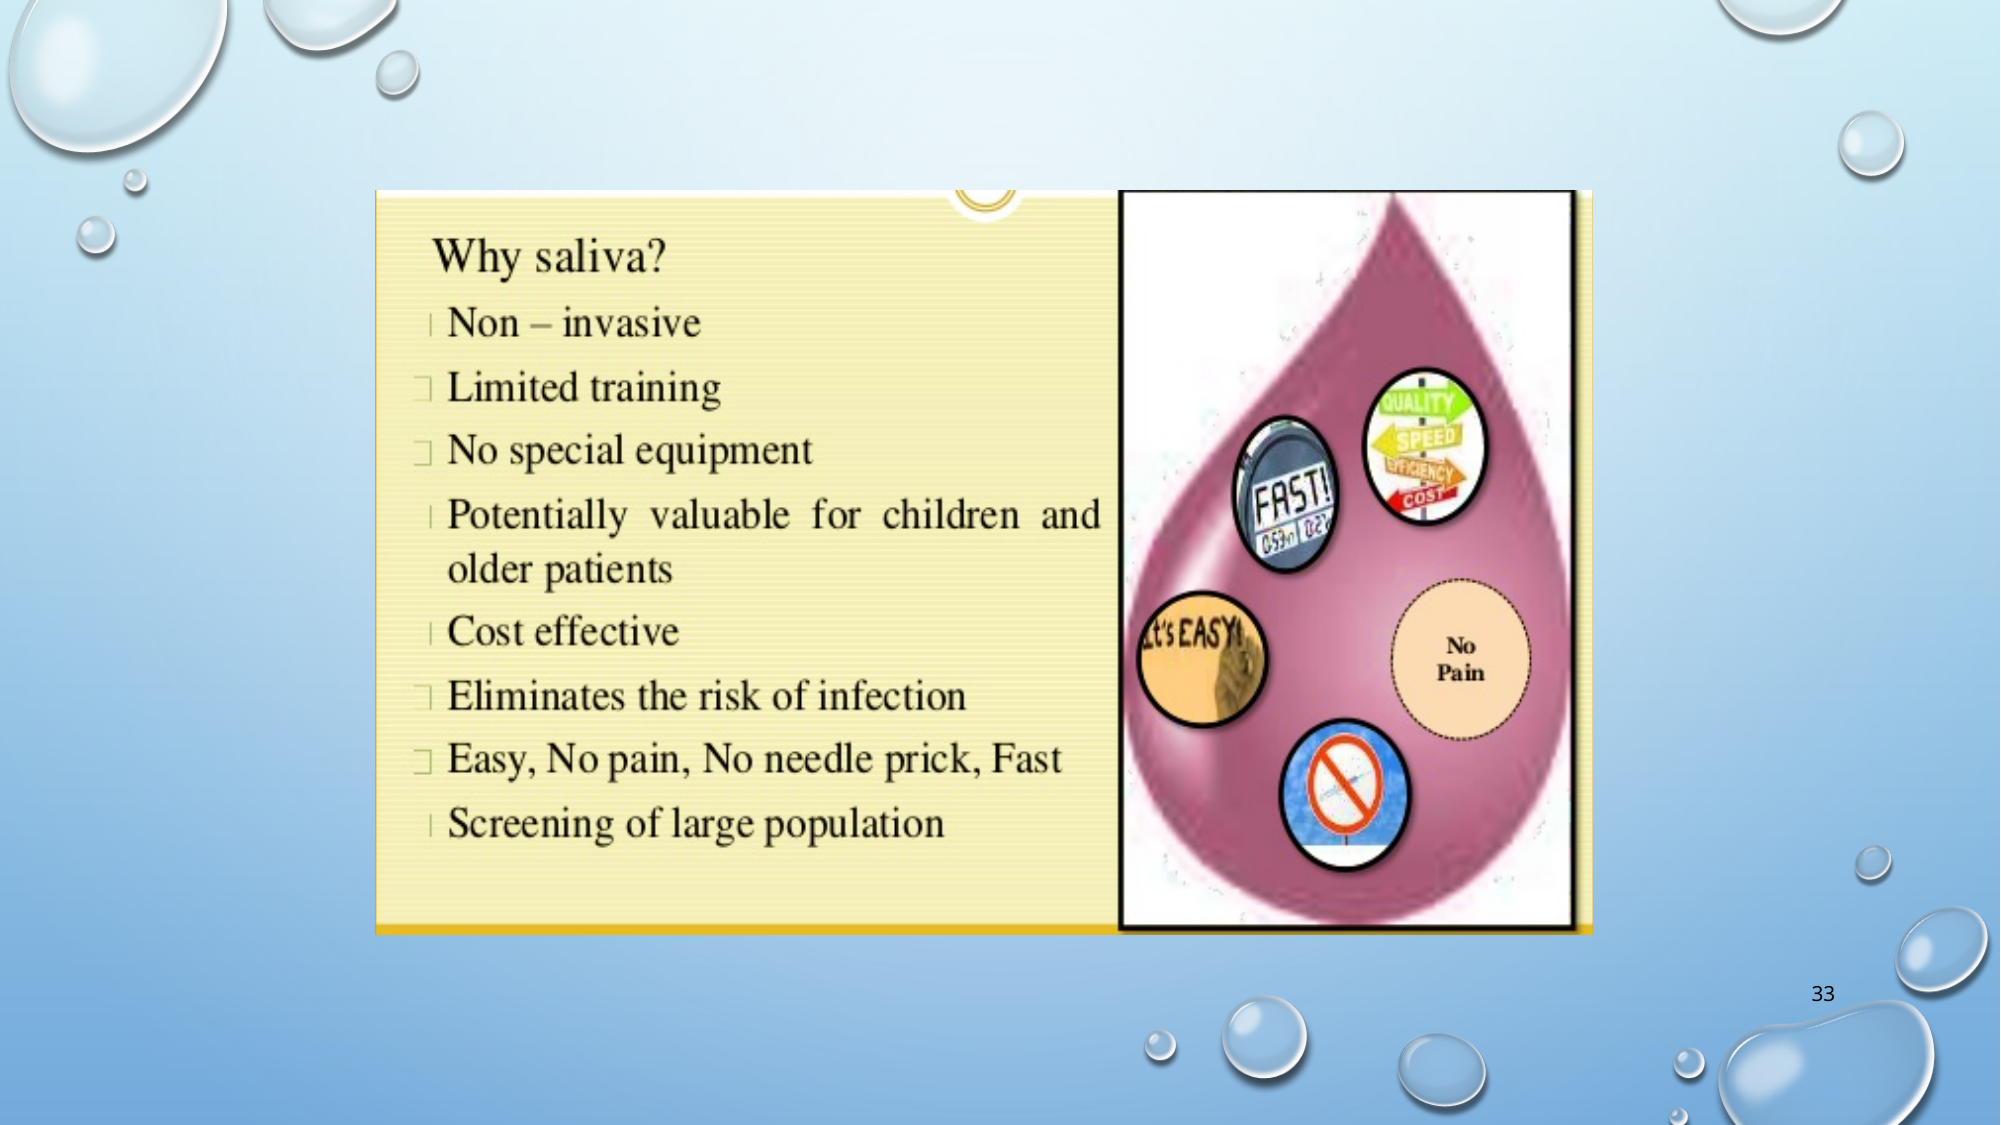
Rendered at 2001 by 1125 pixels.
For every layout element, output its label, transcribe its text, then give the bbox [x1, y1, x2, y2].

picture [0, 0, 2000, 1125]
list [374, 190, 1593, 935]
slide_number ‹#› [1724, 965, 1851, 1025]
